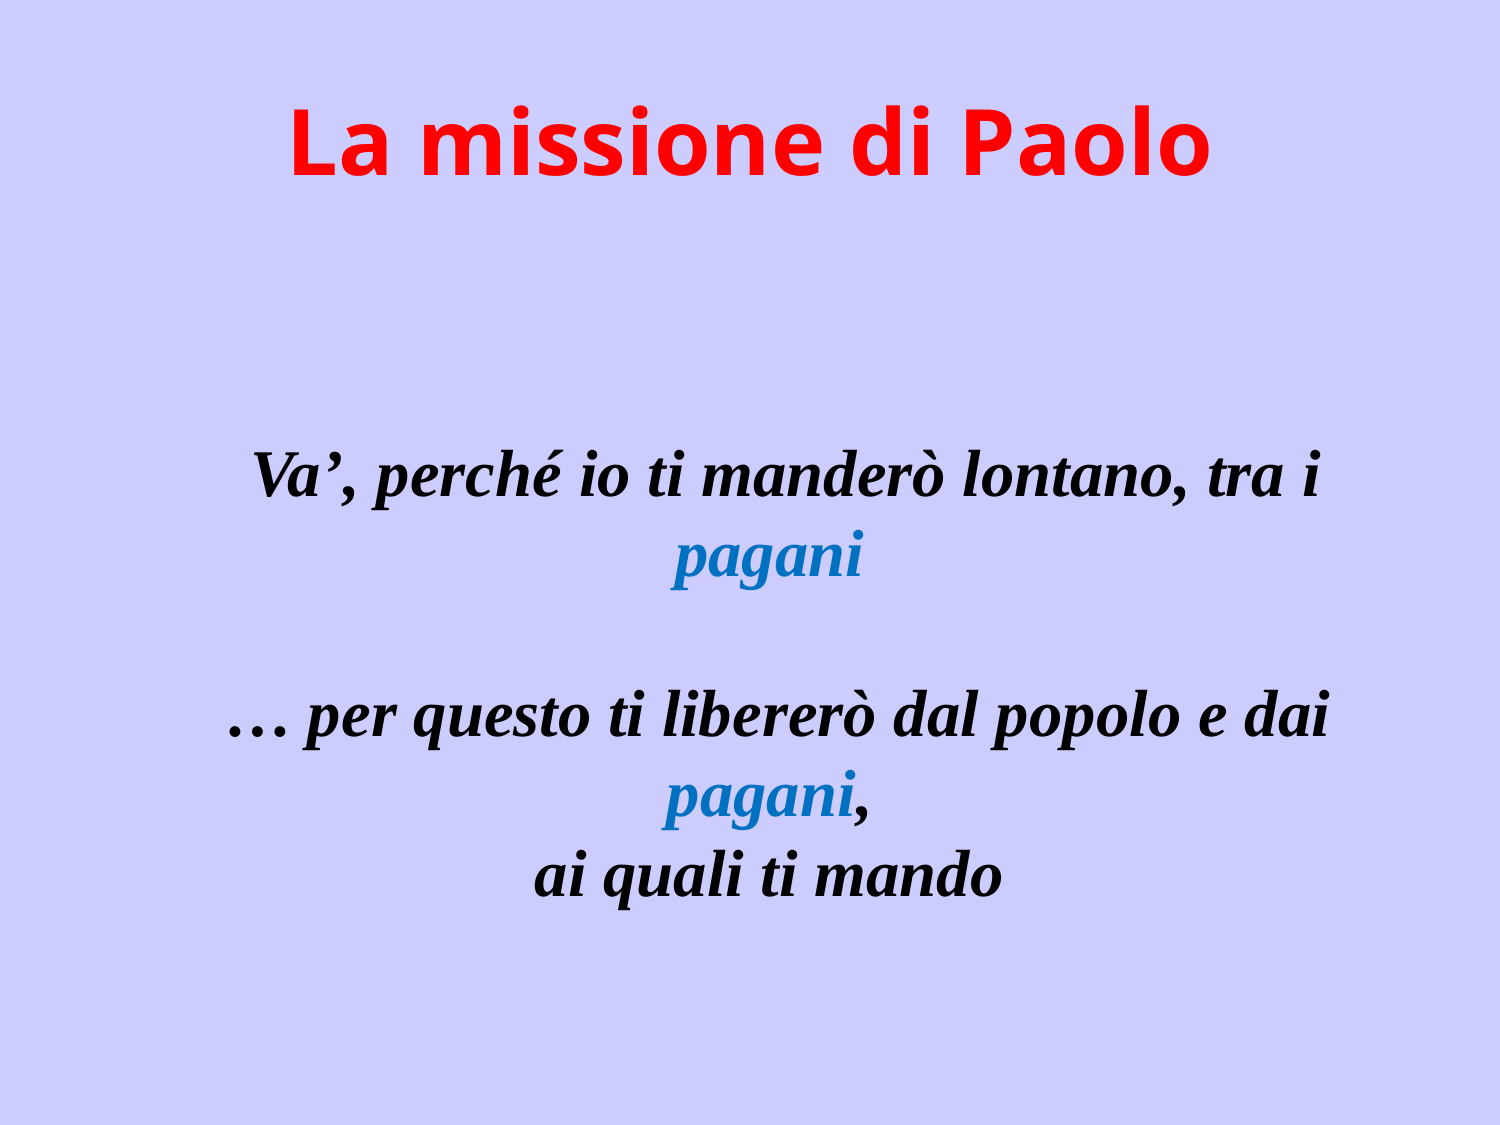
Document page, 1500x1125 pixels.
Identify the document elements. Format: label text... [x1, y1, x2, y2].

title La missione di Paolo [75, 45, 1425, 233]
list Va’, perché io ti manderò lontano, tra i pagani … per questo ti libererò dal popolo e dai pagani, ai quali ti mando [75, 262, 1425, 1005]
